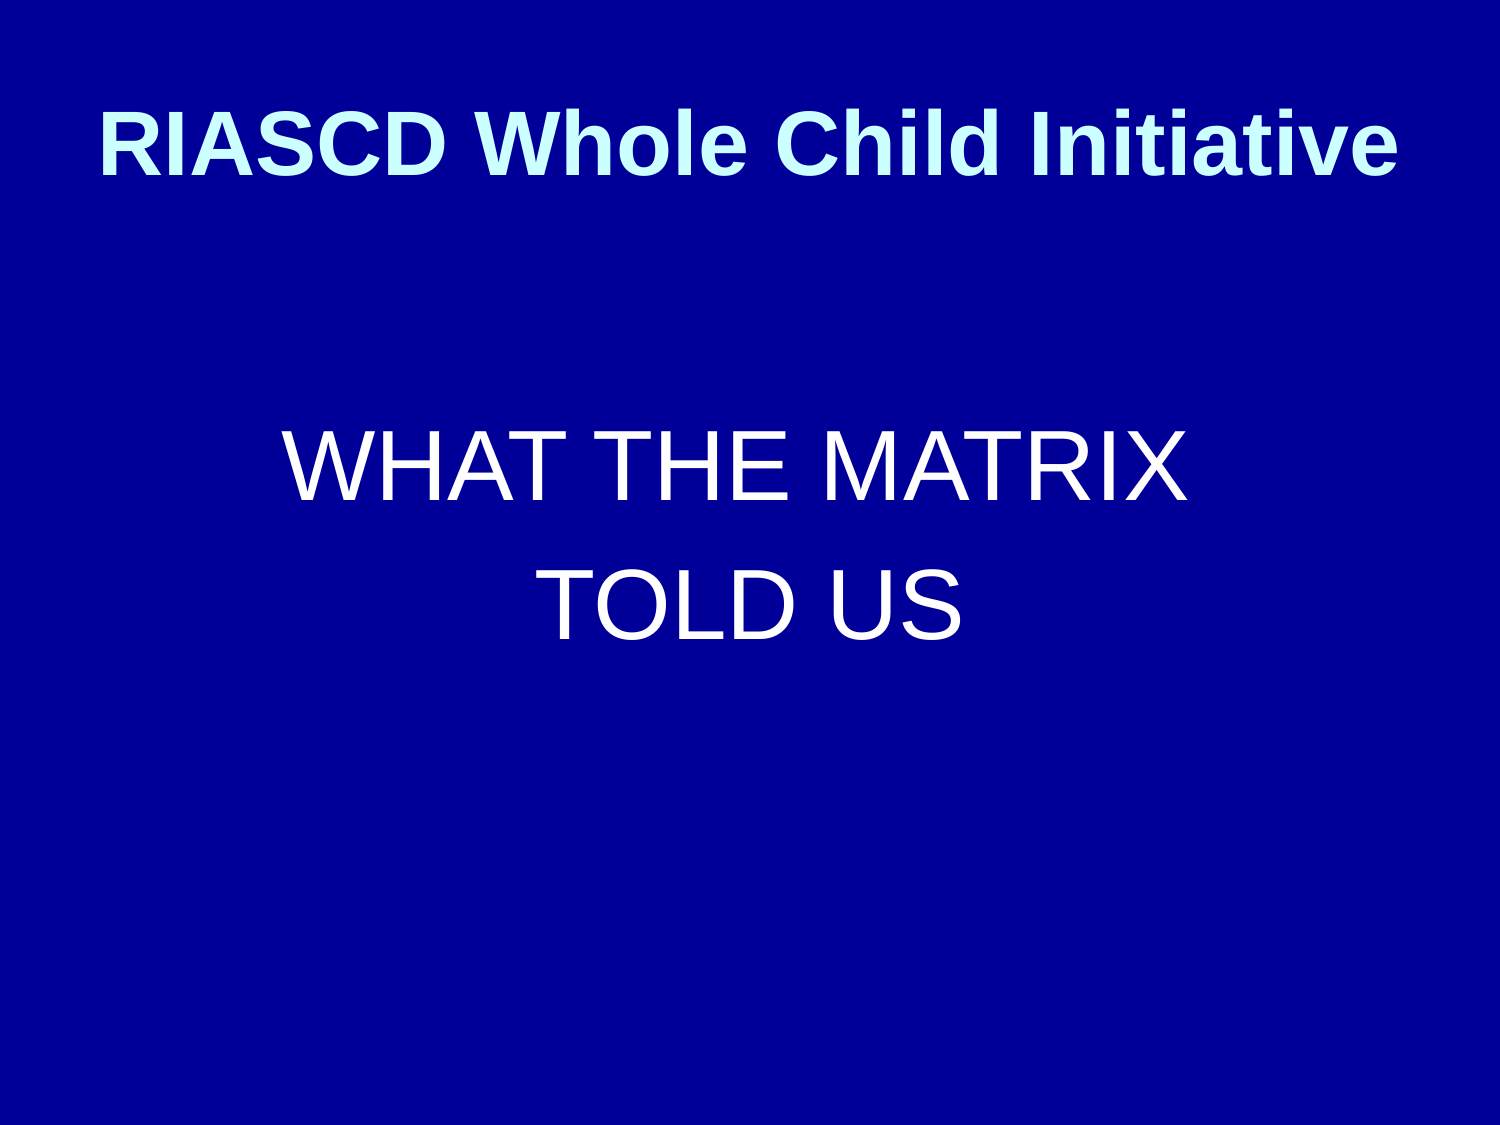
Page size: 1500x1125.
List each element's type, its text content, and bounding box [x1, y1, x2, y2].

list WHAT THE MATRIX TOLD US [75, 262, 1425, 1005]
title RIASCD Whole Child Initiative [75, 45, 1425, 233]
